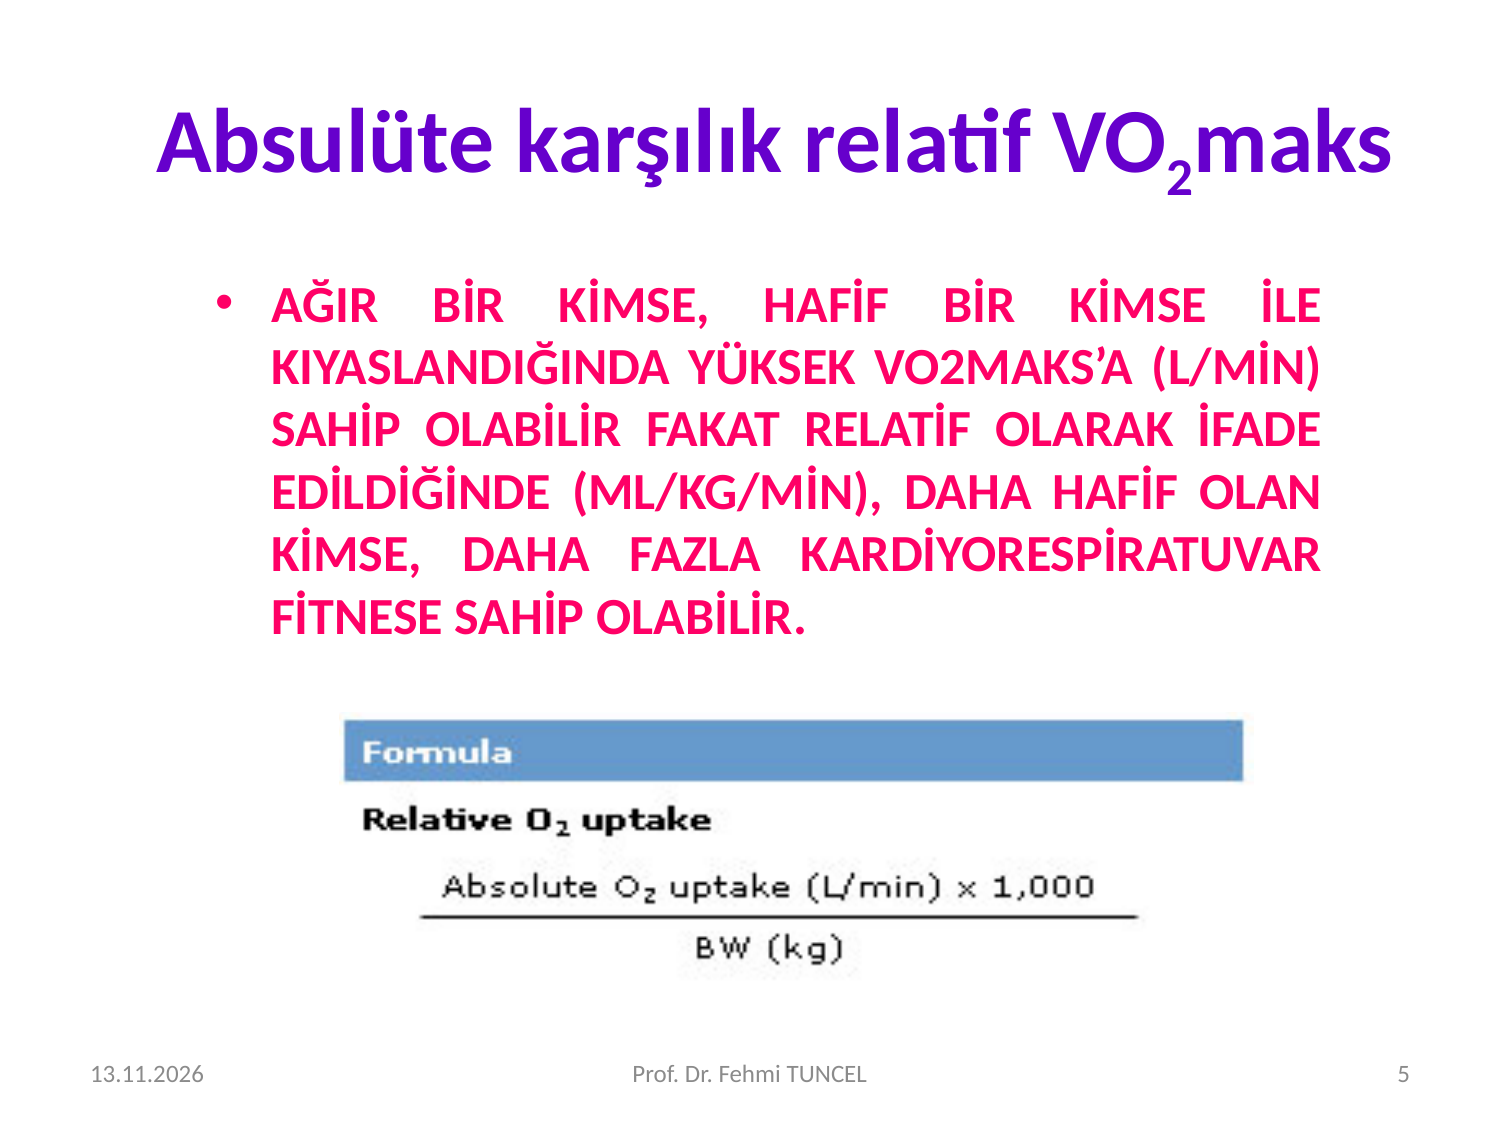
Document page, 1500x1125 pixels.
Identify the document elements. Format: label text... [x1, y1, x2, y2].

slide_number 5 [1074, 1042, 1425, 1103]
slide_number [75, 1042, 425, 1103]
title Absulüte karşılık relatif VO2maks [125, 49, 1425, 237]
list AĞIR BİR KİMSE, HAFİF BİR KİMSE İLE KIYASLANDIĞINDA YÜKSEK VO2MAKS’A (L/MİN) SAHİP OLABİLİR FAKAT RELATİF OLARAK İFADE EDİLDİĞİNDE (ML/KG/MİN), DAHA HAFİF OLAN KİMSE, DAHA FAZLA KARDİYORESPİRATUVAR FİTNESE SAHİP OLABİLİR. [200, 262, 1338, 700]
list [339, 712, 1255, 997]
footer Prof. Dr. Fehmi TUNCEL [512, 1042, 988, 1103]
